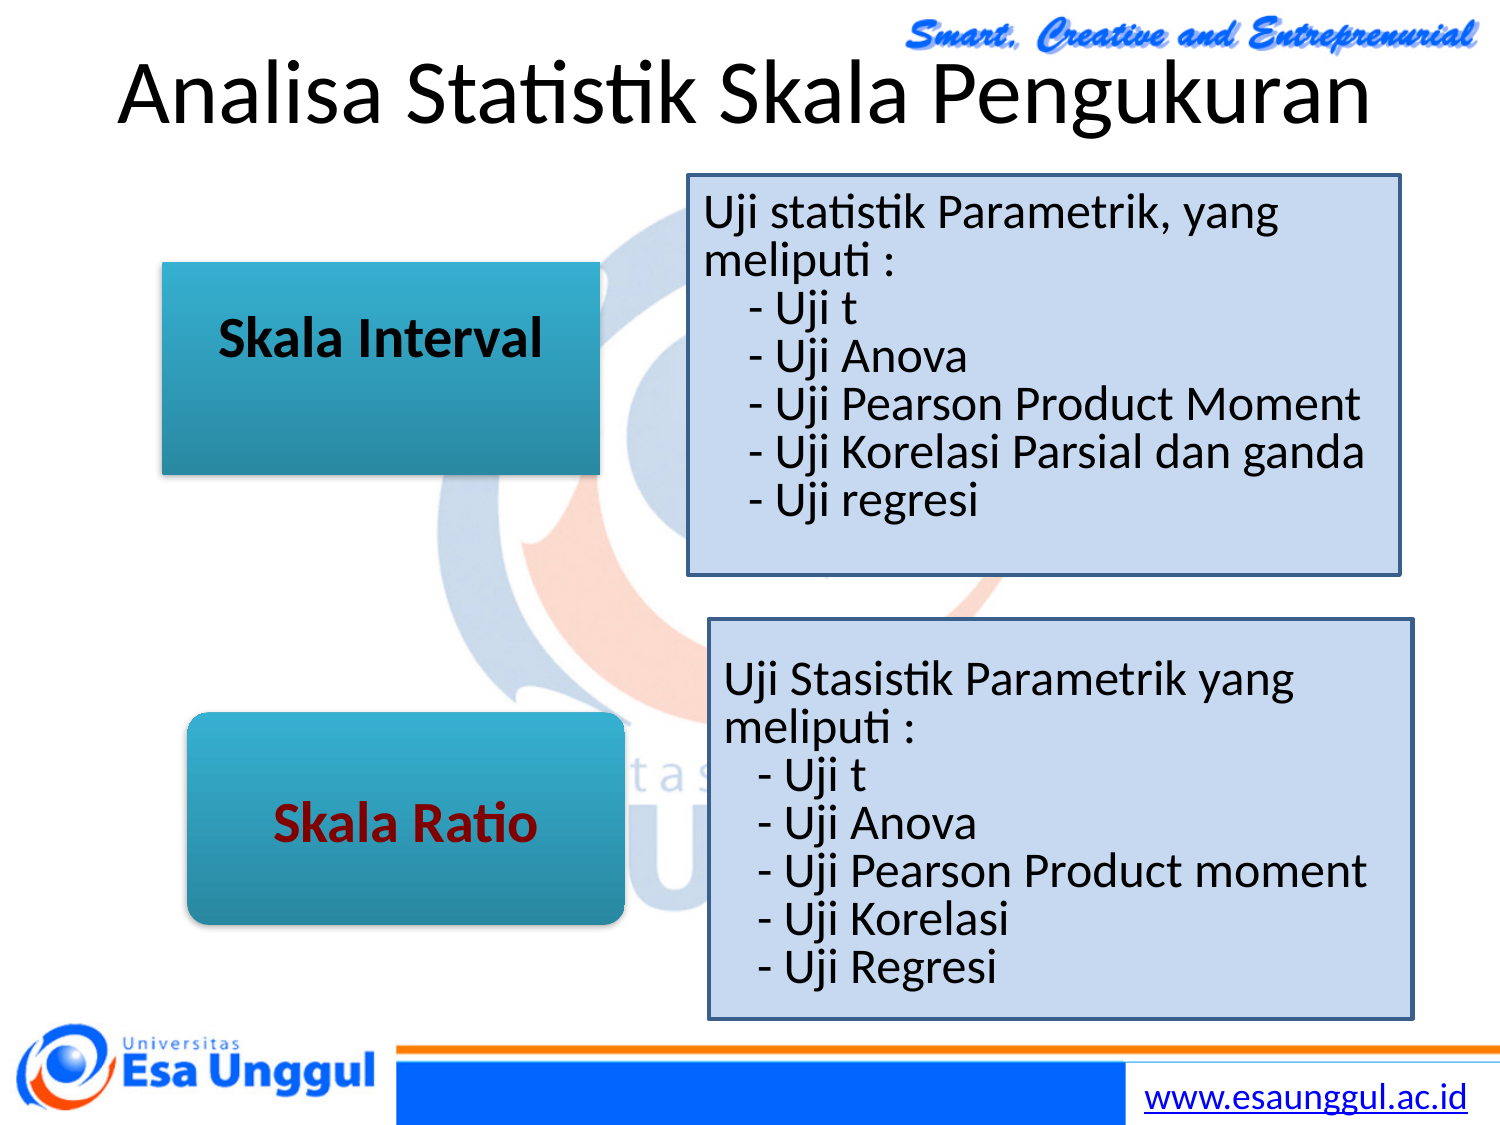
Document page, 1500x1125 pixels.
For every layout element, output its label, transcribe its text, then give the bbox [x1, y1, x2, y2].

text_box Uji Stasistik Parametrik yang meliputi : - Uji t - Uji Anova - Uji Pearson Product moment - Uji Korelasi - Uji Regresi [707, 617, 1415, 1021]
picture [0, 0, 1500, 1125]
list Skala Interval [162, 262, 600, 475]
title Analisa Statistik Skala Pengukuran [75, 24, 1458, 166]
text_box Skala Ratio [187, 712, 625, 925]
text_box Uji statistik Parametrik, yang meliputi : - Uji t - Uji Anova - Uji Pearson Product Moment - Uji Korelasi Parsial dan ganda - Uji regresi [686, 173, 1402, 577]
